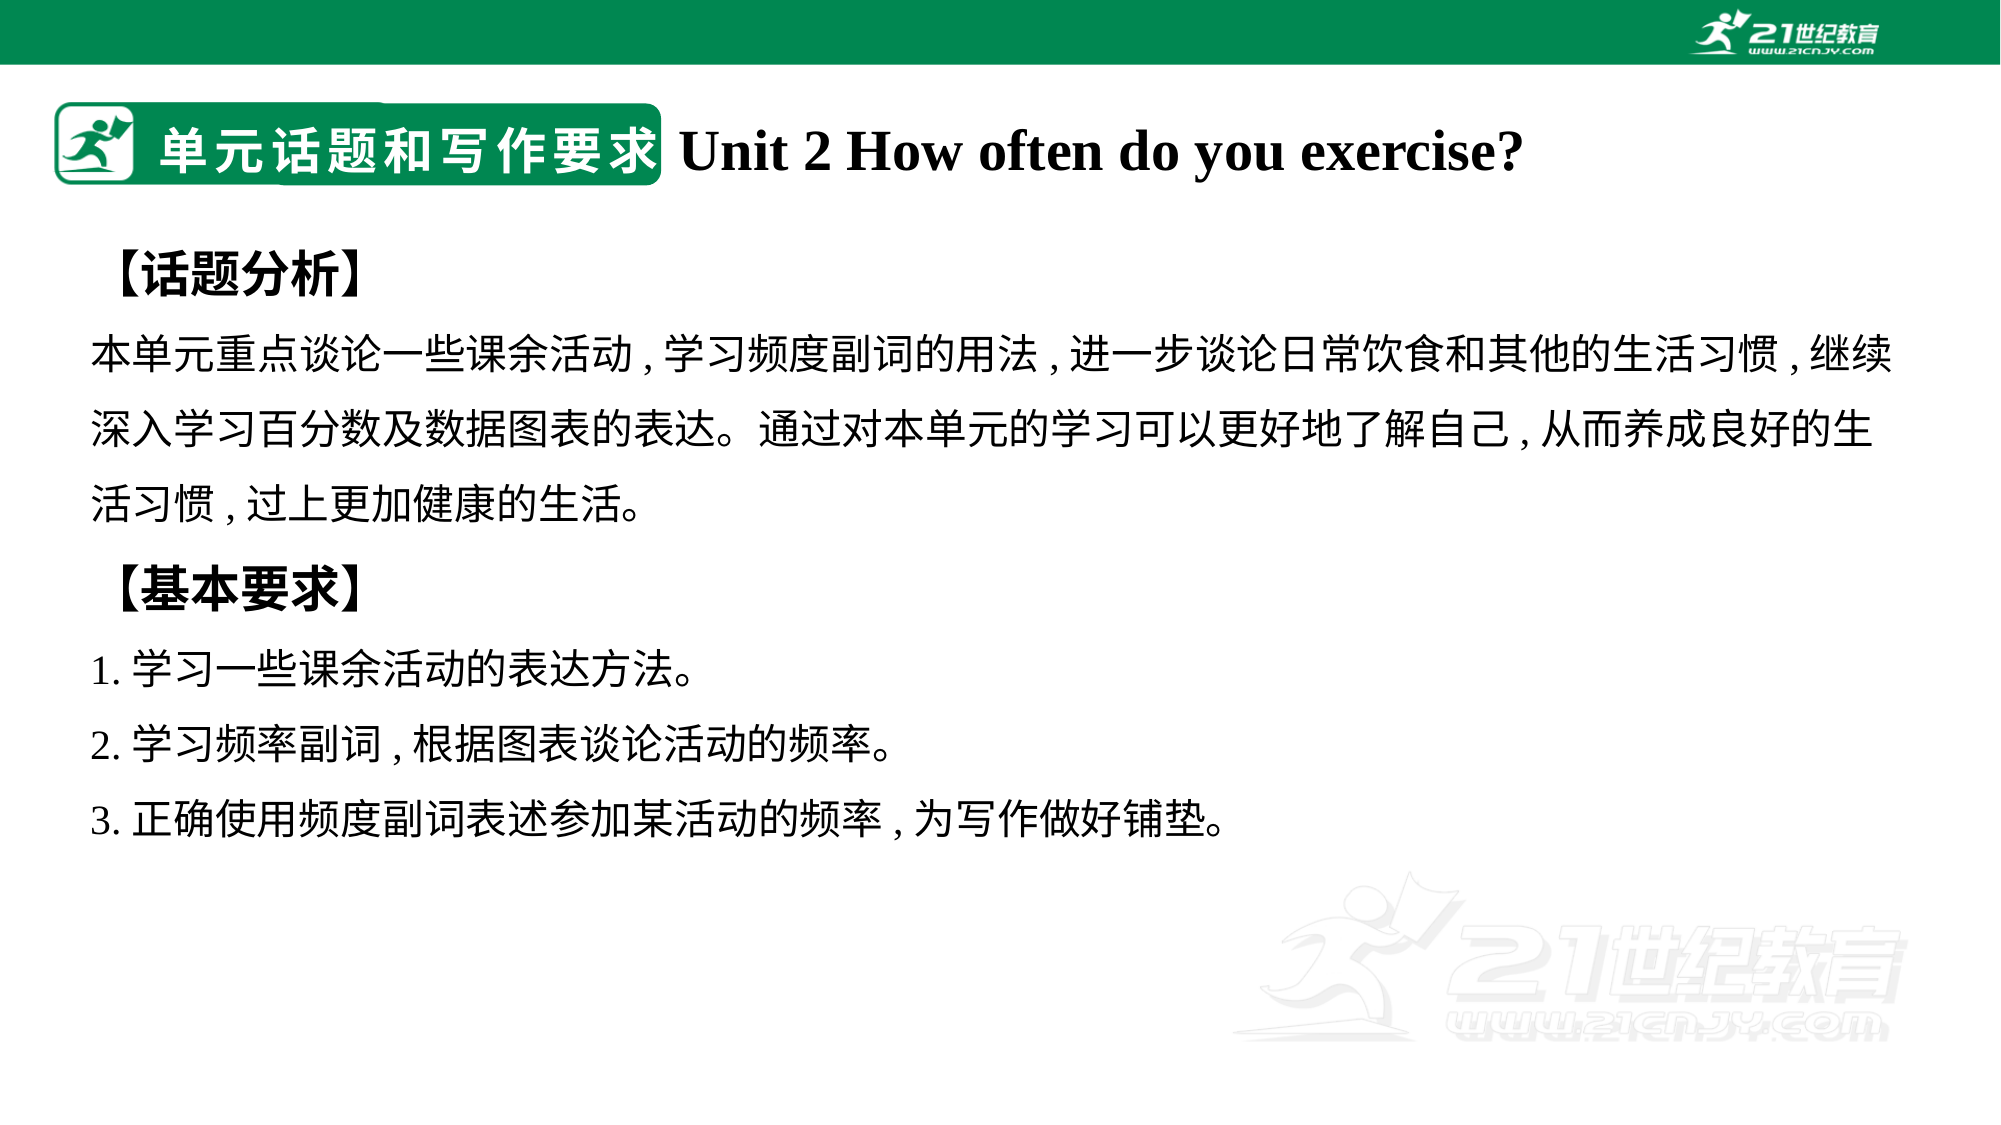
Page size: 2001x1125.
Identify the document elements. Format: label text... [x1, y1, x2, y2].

text_box Unit 2 How often do you exercise? [663, 104, 1925, 190]
title 单元话题和写作要求 [144, 89, 710, 205]
text_box 【话题分析】 本单元重点谈论一些课余活动,学习频度副词的用法,进一步谈论日常饮食和其他的生活习惯,继续深入学习百分数及数据图表的表达。通过对本单元的学习可以更好地了解自己,从而养成良好的生活习惯,过上更加健康的生活。 【基本要求】 1.学习一些课余活动的表达方法。 2.学习频率副词,根据图表谈论活动的频率。 3.正确使用频度副词表述参加某活动的频率,为写作做好铺垫。 [75, 205, 1925, 851]
picture [0, 0, 2001, 1125]
